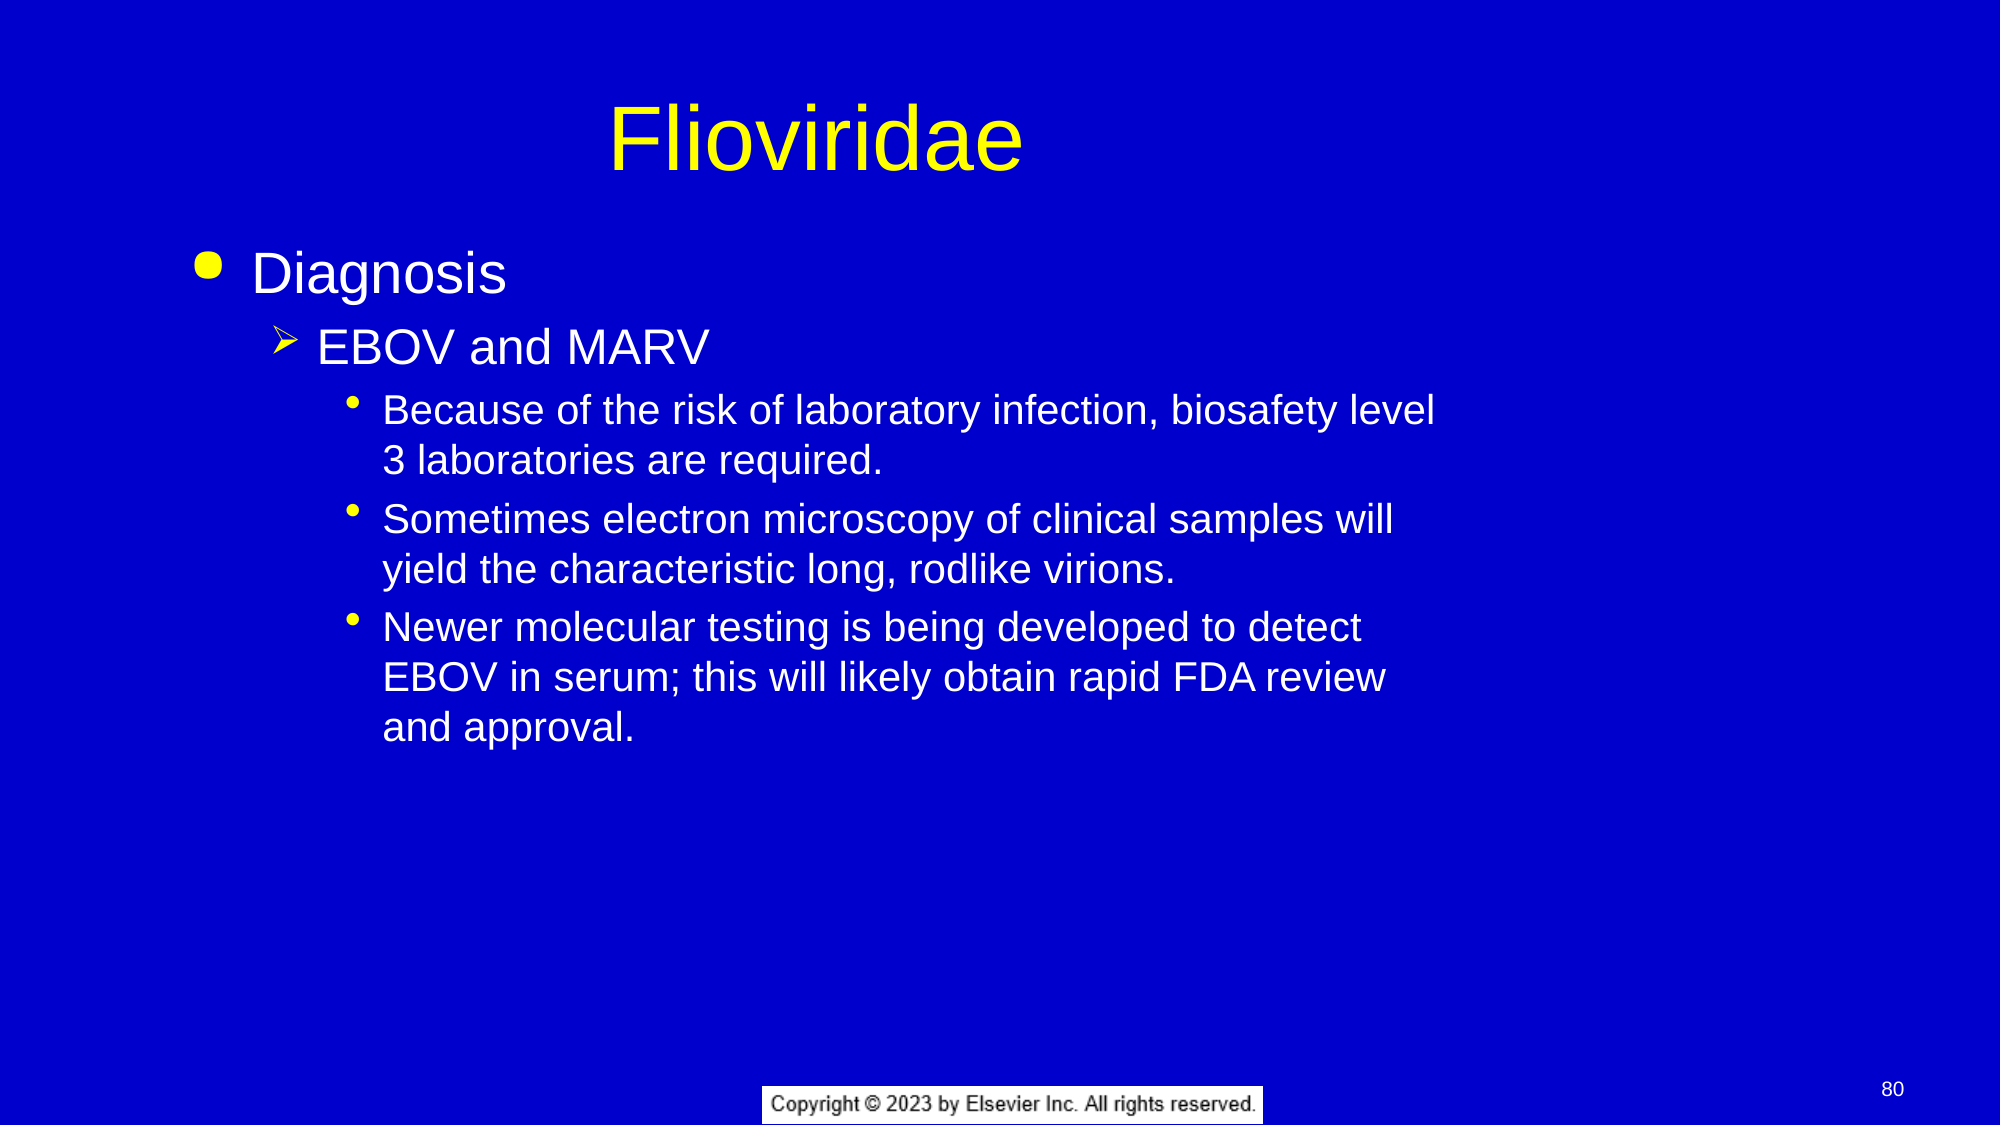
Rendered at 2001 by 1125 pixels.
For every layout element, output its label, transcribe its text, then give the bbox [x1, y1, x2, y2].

picture [762, 1086, 1263, 1124]
list Diagnosis EBOV and MARV Because of the risk of laboratory infection, biosafety level 3 laboratories are required. Sometimes electron microscopy of clinical samples will yield the characteristic long, rodlike virions. Newer molecular testing is being developed to detect EBOV in serum; this will likely obtain rapid FDA review and approval. [179, 226, 1456, 959]
title Flioviridae [141, 39, 1493, 228]
